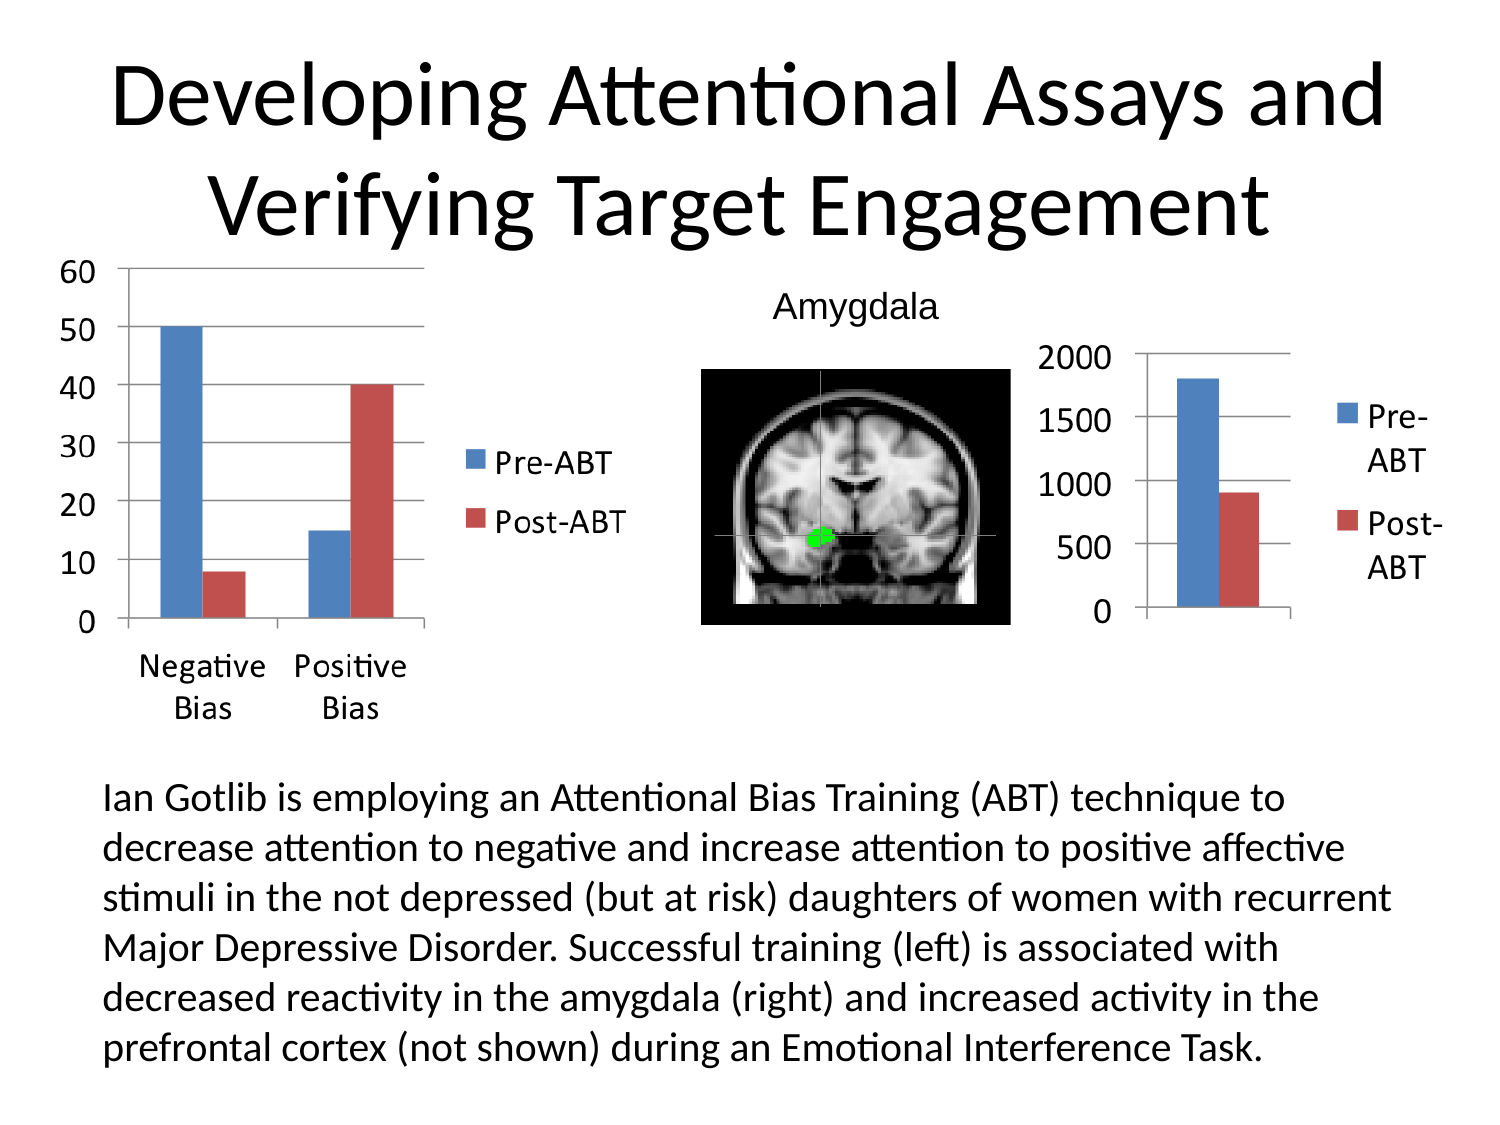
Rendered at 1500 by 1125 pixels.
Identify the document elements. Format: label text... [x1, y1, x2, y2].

title Developing Attentional Assays and Verifying Target Engagement [75, 50, 1425, 238]
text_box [37, 227, 663, 748]
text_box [1015, 312, 1476, 655]
text_box Ian Gotlib is employing an Attentional Bias Training (ABT) technique to decrease attention to negative and increase attention to positive affective stimuli in the not depressed (but at risk) daughters of women with recurrent Major Depressive Disorder. Successful training (left) is associated with decreased reactivity in the amygdala (right) and increased activity in the prefrontal cortex (not shown) during an Emotional Interference Task. [87, 762, 1425, 1078]
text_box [700, 274, 1011, 626]
